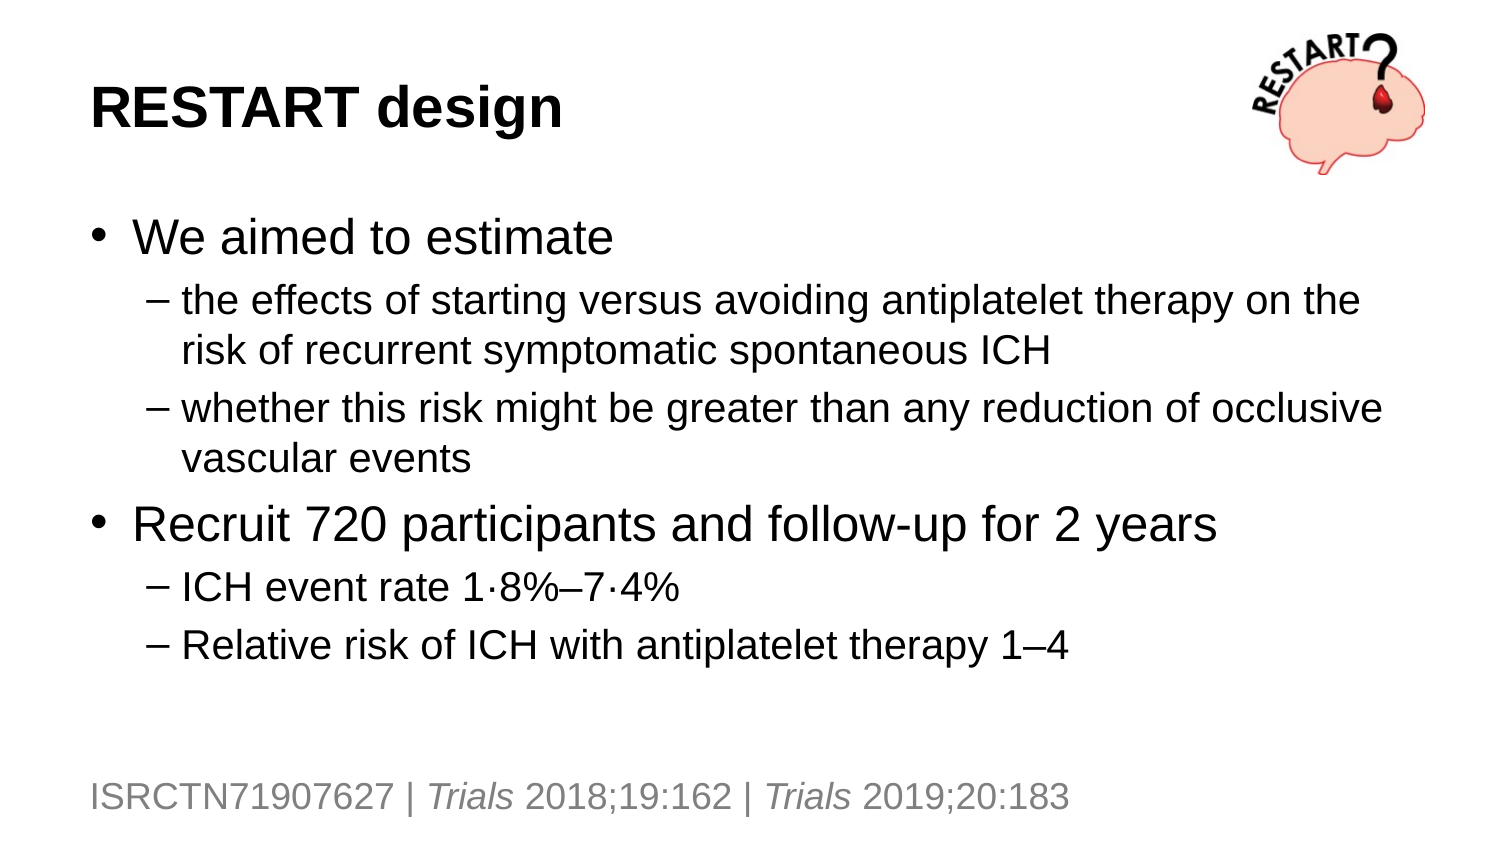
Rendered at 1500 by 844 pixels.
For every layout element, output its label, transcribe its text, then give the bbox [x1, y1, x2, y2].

title RESTART design [75, 33, 1253, 175]
text_box ISRCTN71907627 | Trials 2018;19:162 | Trials 2019;20:183 [74, 764, 1425, 836]
list We aimed to estimate the effects of starting versus avoiding antiplatelet therapy on the risk of recurrent symptomatic spontaneous ICH whether this risk might be greater than any reduction of occlusive vascular events Recruit 720 participants and follow-up for 2 years ICH event rate 1·8%–7·4% Relative risk of ICH with antiplatelet therapy 1–4 [75, 196, 1425, 754]
picture [1253, 33, 1425, 175]
